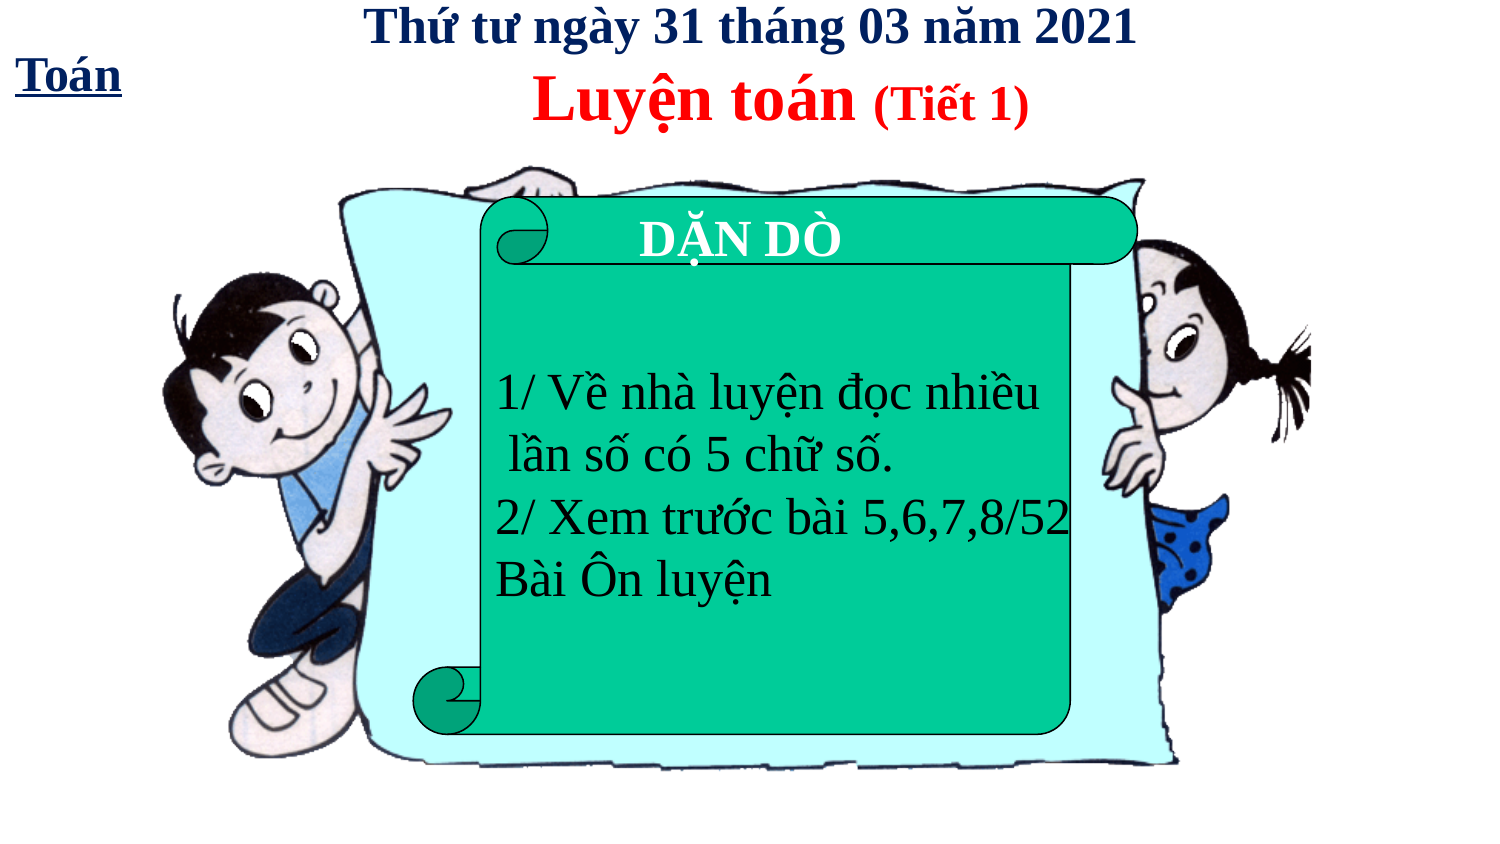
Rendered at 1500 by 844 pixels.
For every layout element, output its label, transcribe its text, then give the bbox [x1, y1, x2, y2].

text_box Thứ tư ngày 31 tháng 03 năm 2021 [1, 0, 1500, 61]
text_box Luyện toán (Tiết 1) [149, 46, 1413, 141]
text_box Toán [0, 34, 150, 108]
picture [149, 159, 1313, 776]
